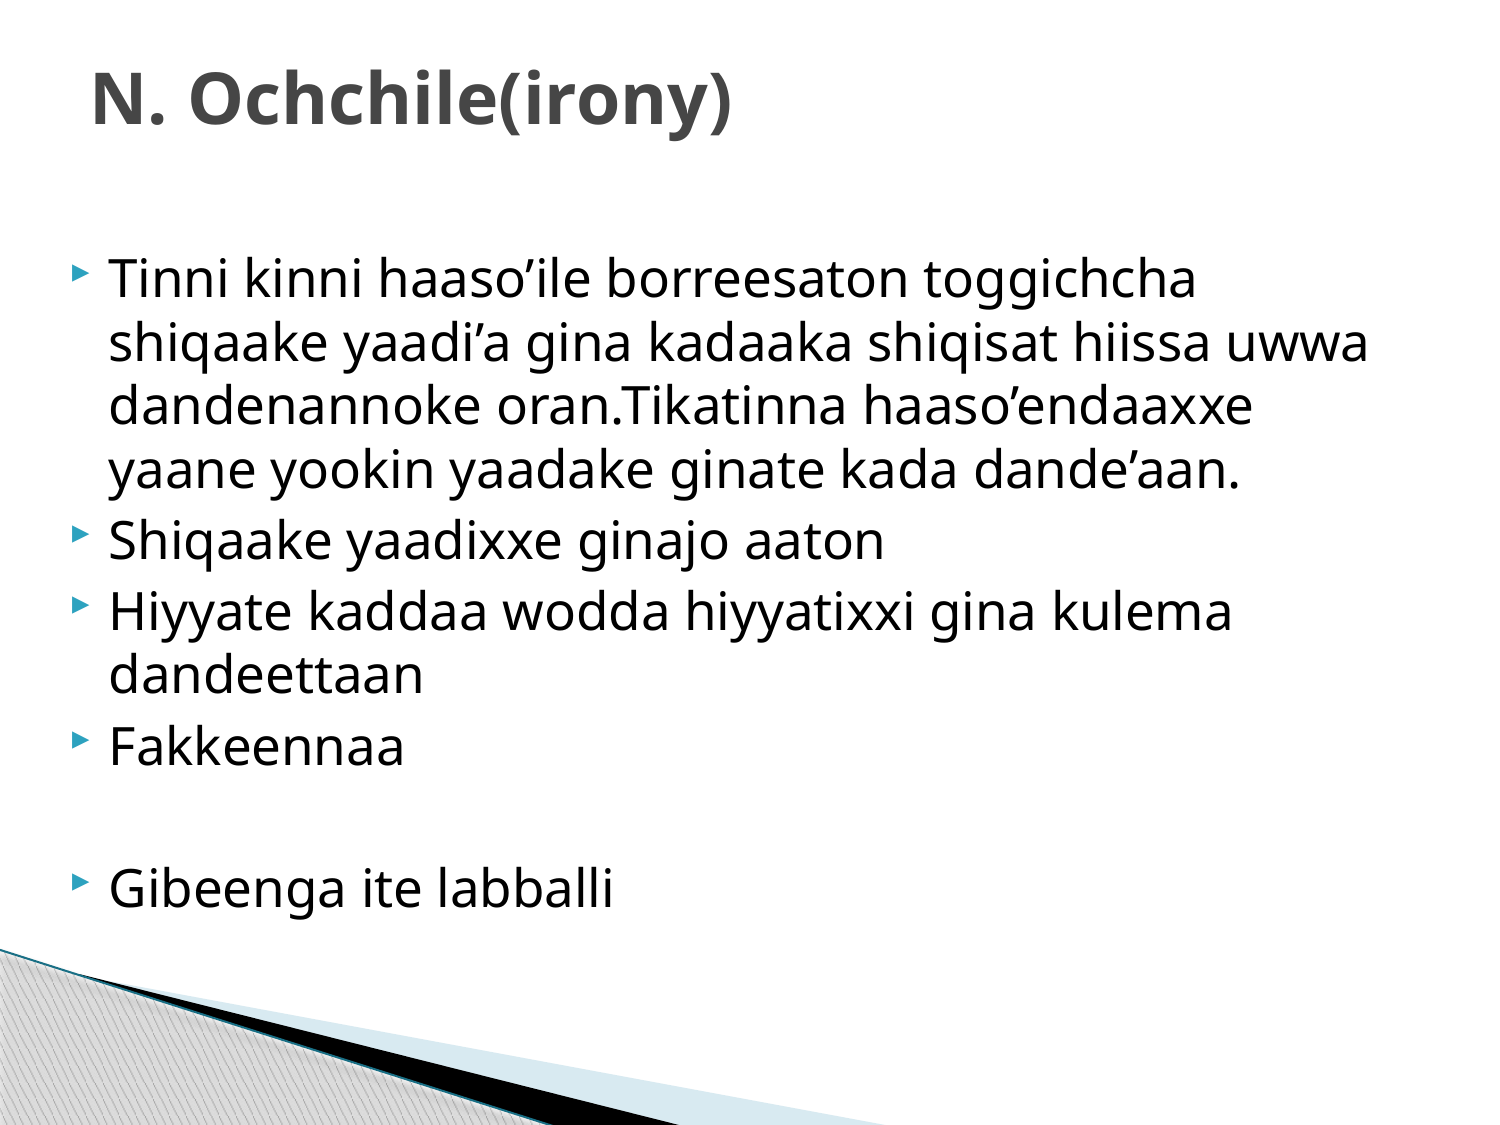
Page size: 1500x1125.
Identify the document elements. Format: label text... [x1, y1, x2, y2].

list Tinni kinni haaso’ile borreesaton toggichcha shiqaake yaadi’a gina kadaaka shiqisat hiissa uwwa dandenannoke oran.Tikatinna haaso’endaaxxe yaane yookin yaadake ginate kada dande’aan. Shiqaake yaadixxe ginajo aaton Hiyyate kaddaa wodda hiyyatixxi gina kulema dandeettaan Fakkeennaa Gibeenga ite labballi [37, 237, 1388, 980]
title N. Ochchile(irony) [75, 45, 1425, 233]
